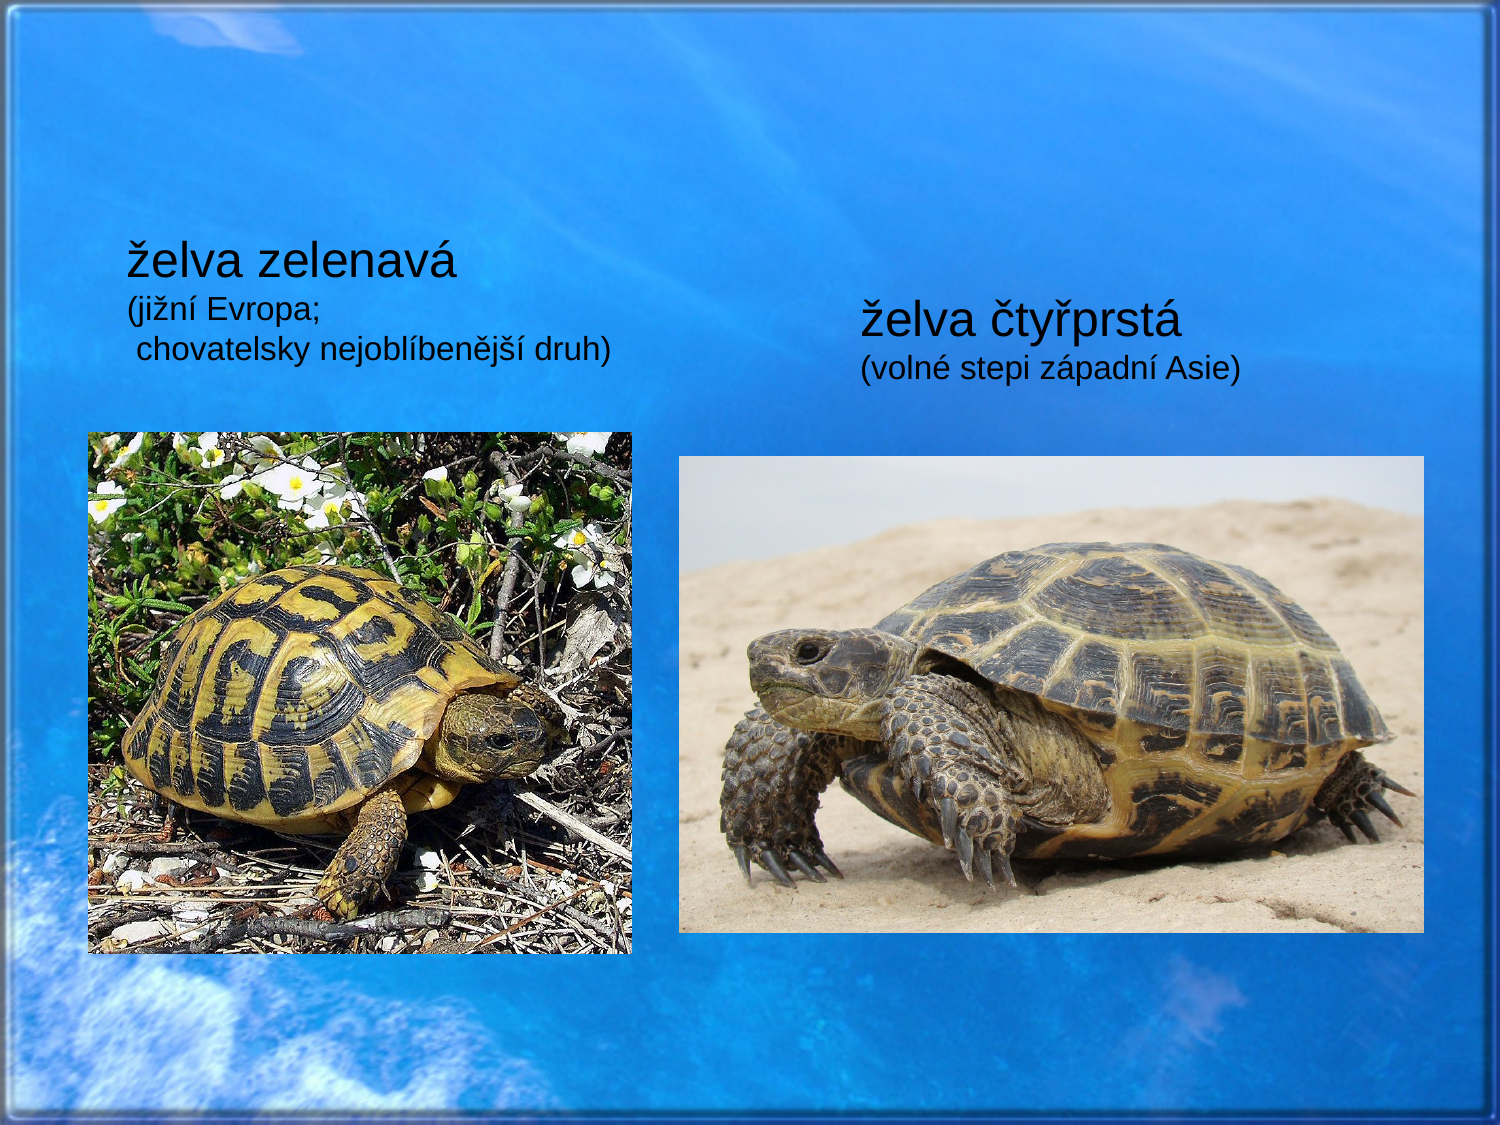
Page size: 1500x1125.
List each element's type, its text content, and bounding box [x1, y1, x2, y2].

text_box želva čtyřprstá (volné stepi západní Asie) [845, 278, 1257, 394]
text_box želva zelenavá (jižní Evropa; chovatelsky nejoblíbenější druh) [112, 219, 628, 375]
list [88, 432, 633, 954]
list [678, 455, 1424, 933]
picture [0, 0, 1500, 1125]
